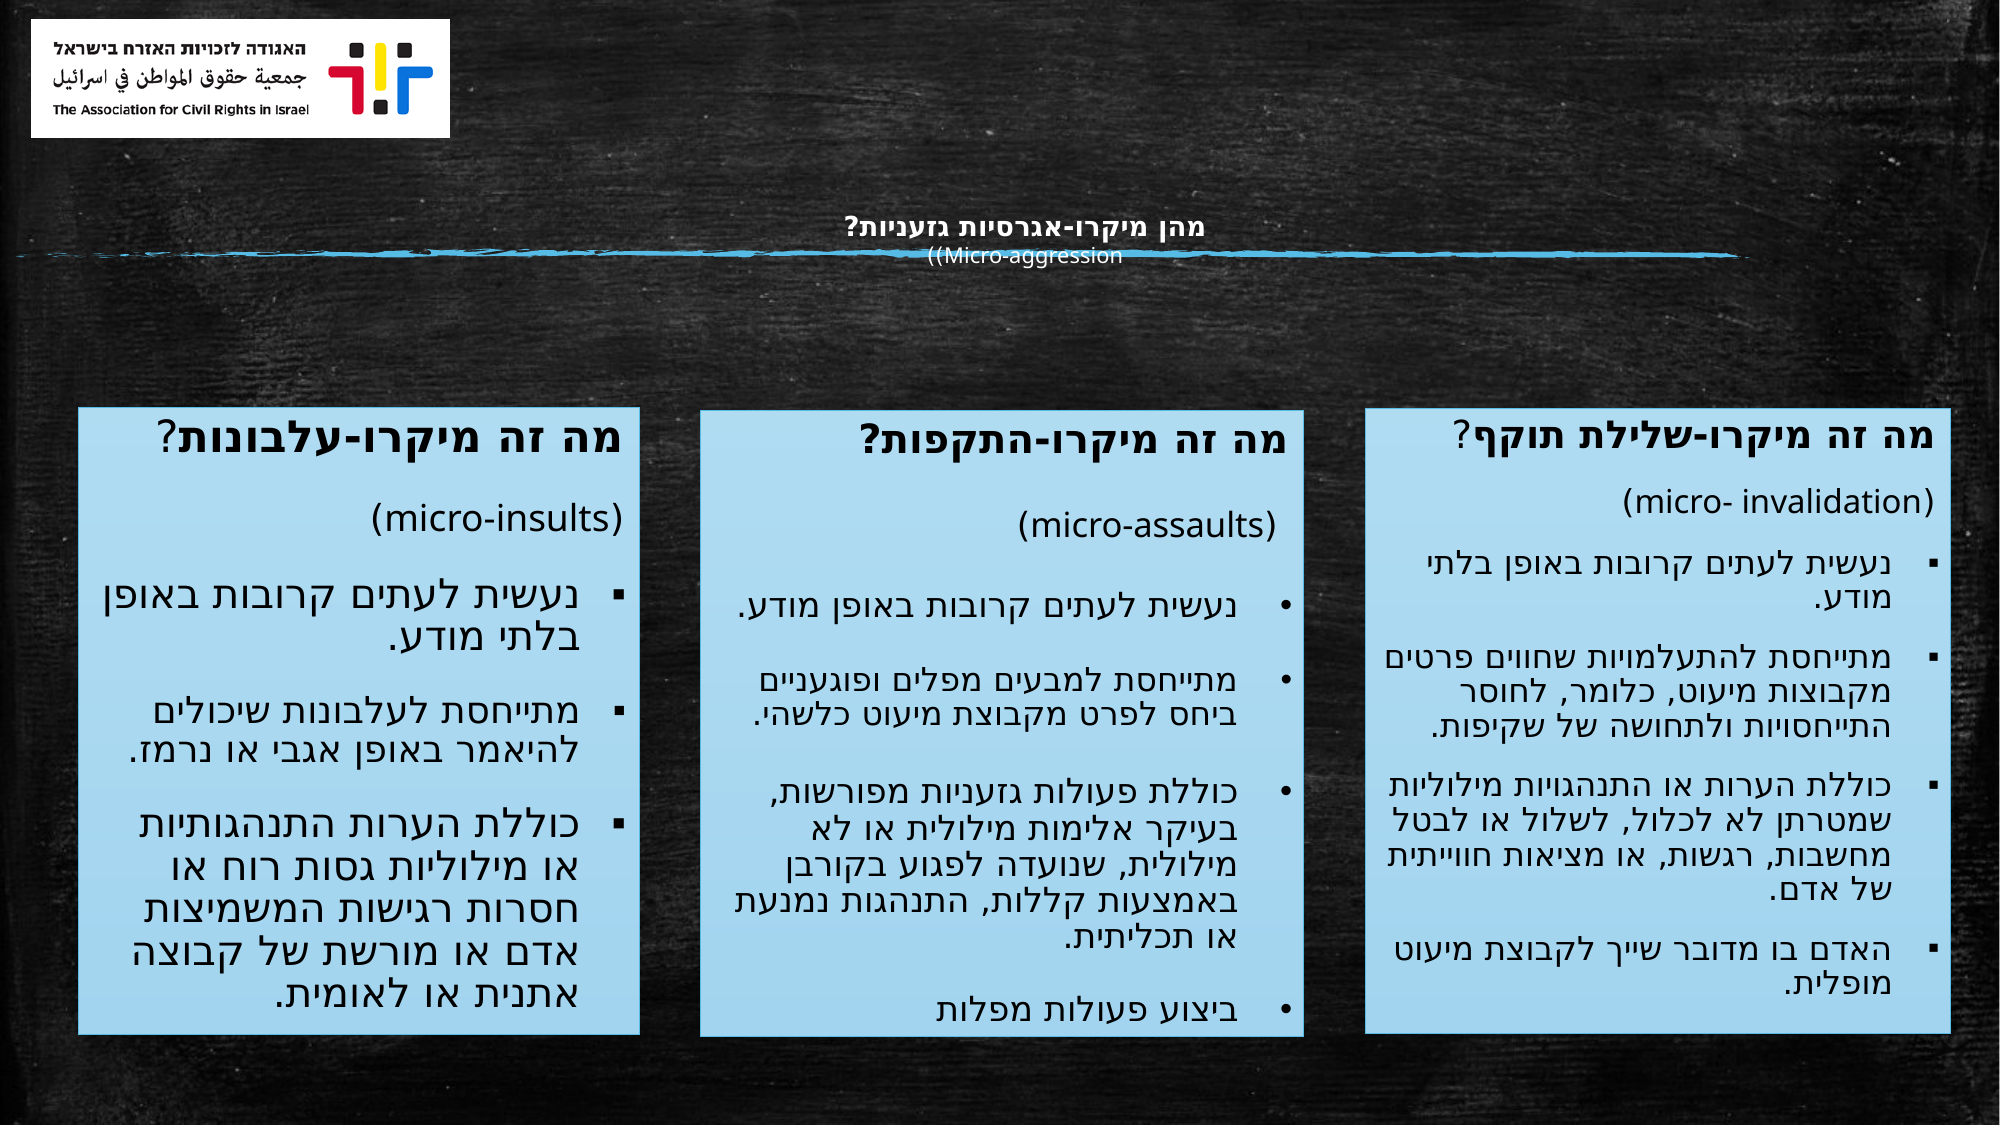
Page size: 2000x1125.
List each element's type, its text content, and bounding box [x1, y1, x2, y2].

picture [31, 19, 450, 138]
list מה זה מיקרו-עלבונות? (micro-insults) נעשית לעתים קרובות באופן בלתי מודע. מתייחסת לעלבונות שיכולים להיאמר באופן אגבי או נרמז. כוללת הערות התנהגותיות או מילוליות גסות רוח או חסרות רגישות המשמיצות אדם או מורשת של קבוצה אתנית או לאומית. [78, 407, 640, 1035]
list מה זה מיקרו-שלילת תוקף? (micro- invalidation) נעשית לעתים קרובות באופן בלתי מודע. מתייחסת להתעלמויות שחווים פרטים מקבוצות מיעוט, כלומר, לחוסר התייחסויות ולתחושה של שקיפות. כוללת הערות או התנהגויות מילוליות שמטרתן לא לכלול, לשלול או לבטל מחשבות, רגשות, או מציאות חווייתית של אדם. האדם בו מדובר שייך לקבוצת מיעוט מופלית. [1365, 408, 1951, 1034]
title מהן מיקרו-אגרסיות גזעניות? Micro-aggression)) [266, 90, 1785, 303]
list מה זה מיקרו-התקפות? (micro-assaults) נעשית לעתים קרובות באופן מודע. מתייחסת למבעים מפלים ופוגעניים ביחס לפרט מקבוצת מיעוט כלשהי. כוללת פעולות גזעניות מפורשות, בעיקר אלימות מילולית או לא מילולית, שנועדה לפגוע בקורבן באמצעות קללות, התנהגות נמנעת או תכליתית. ביצוע פעולות מפלות [700, 410, 1304, 1037]
